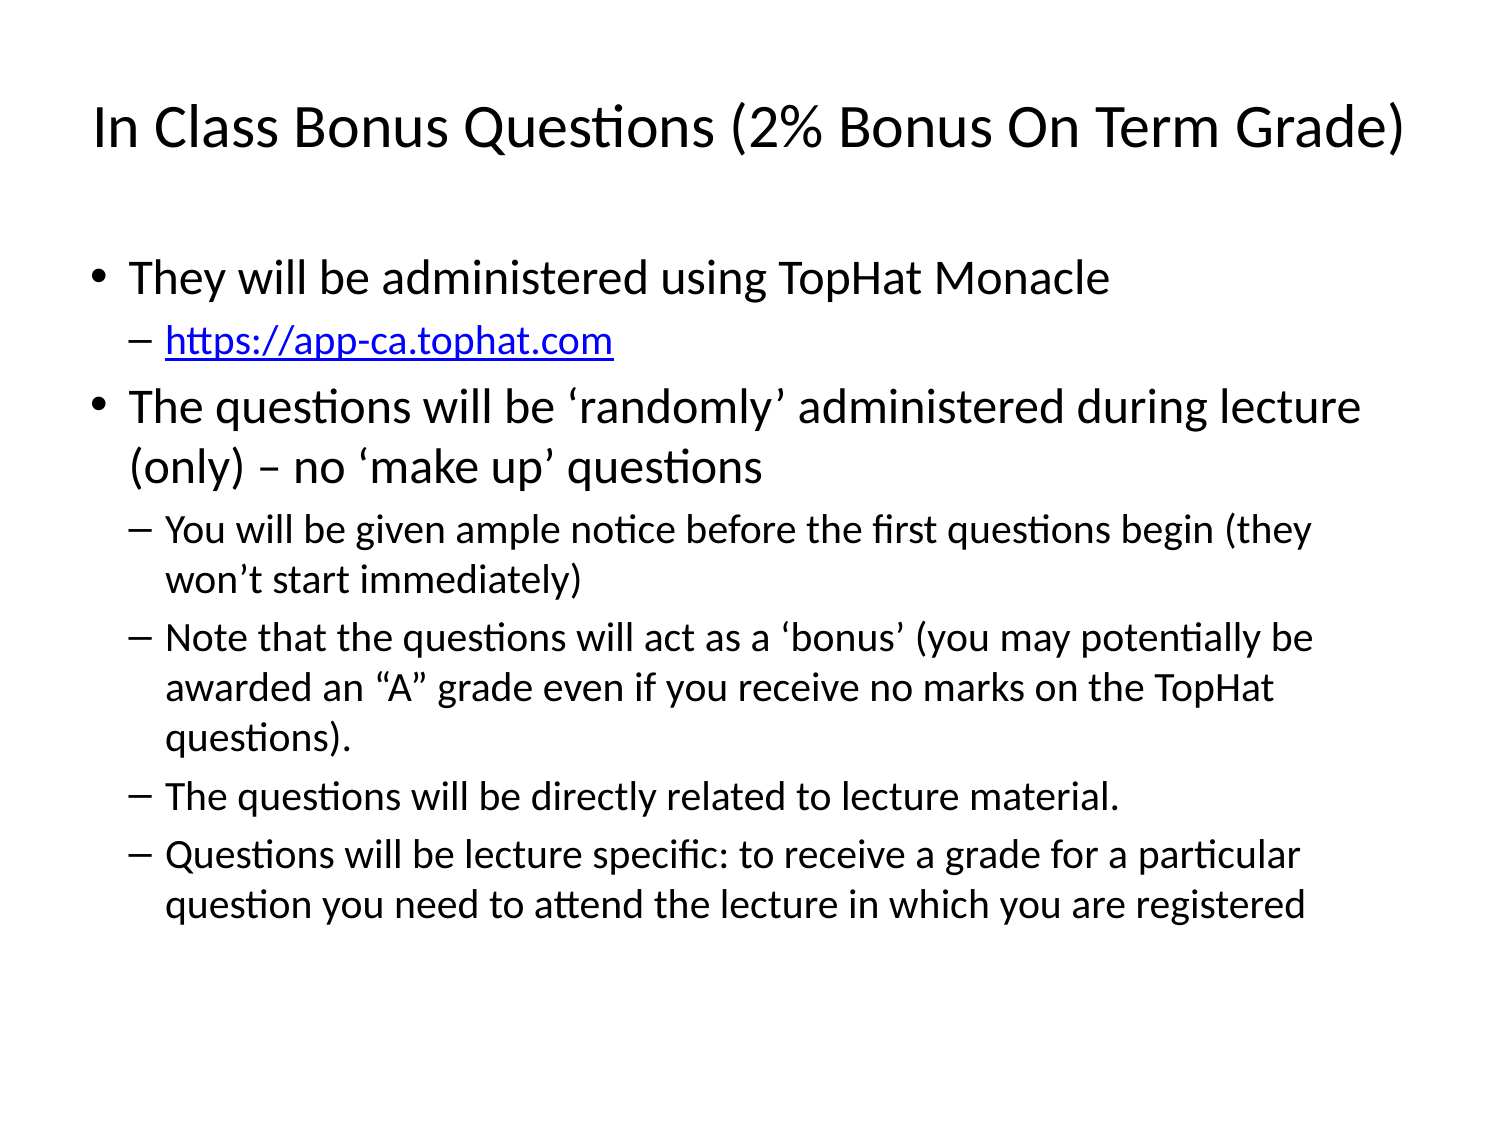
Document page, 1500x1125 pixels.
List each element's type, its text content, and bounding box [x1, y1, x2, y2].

list They will be administered using TopHat Monacle https://app-ca.tophat.com The questions will be ‘randomly’ administered during lecture (only) – no ‘make up’ questions You will be given ample notice before the first questions begin (they won’t start immediately) Note that the questions will act as a ‘bonus’ (you may potentially be awarded an “A” grade even if you receive no marks on the TopHat questions). The questions will be directly related to lecture material. Questions will be lecture specific: to receive a grade for a particular question you need to attend the lecture in which you are registered [75, 237, 1425, 1063]
title In Class Bonus Questions (2% Bonus On Term Grade) [75, 45, 1425, 200]
